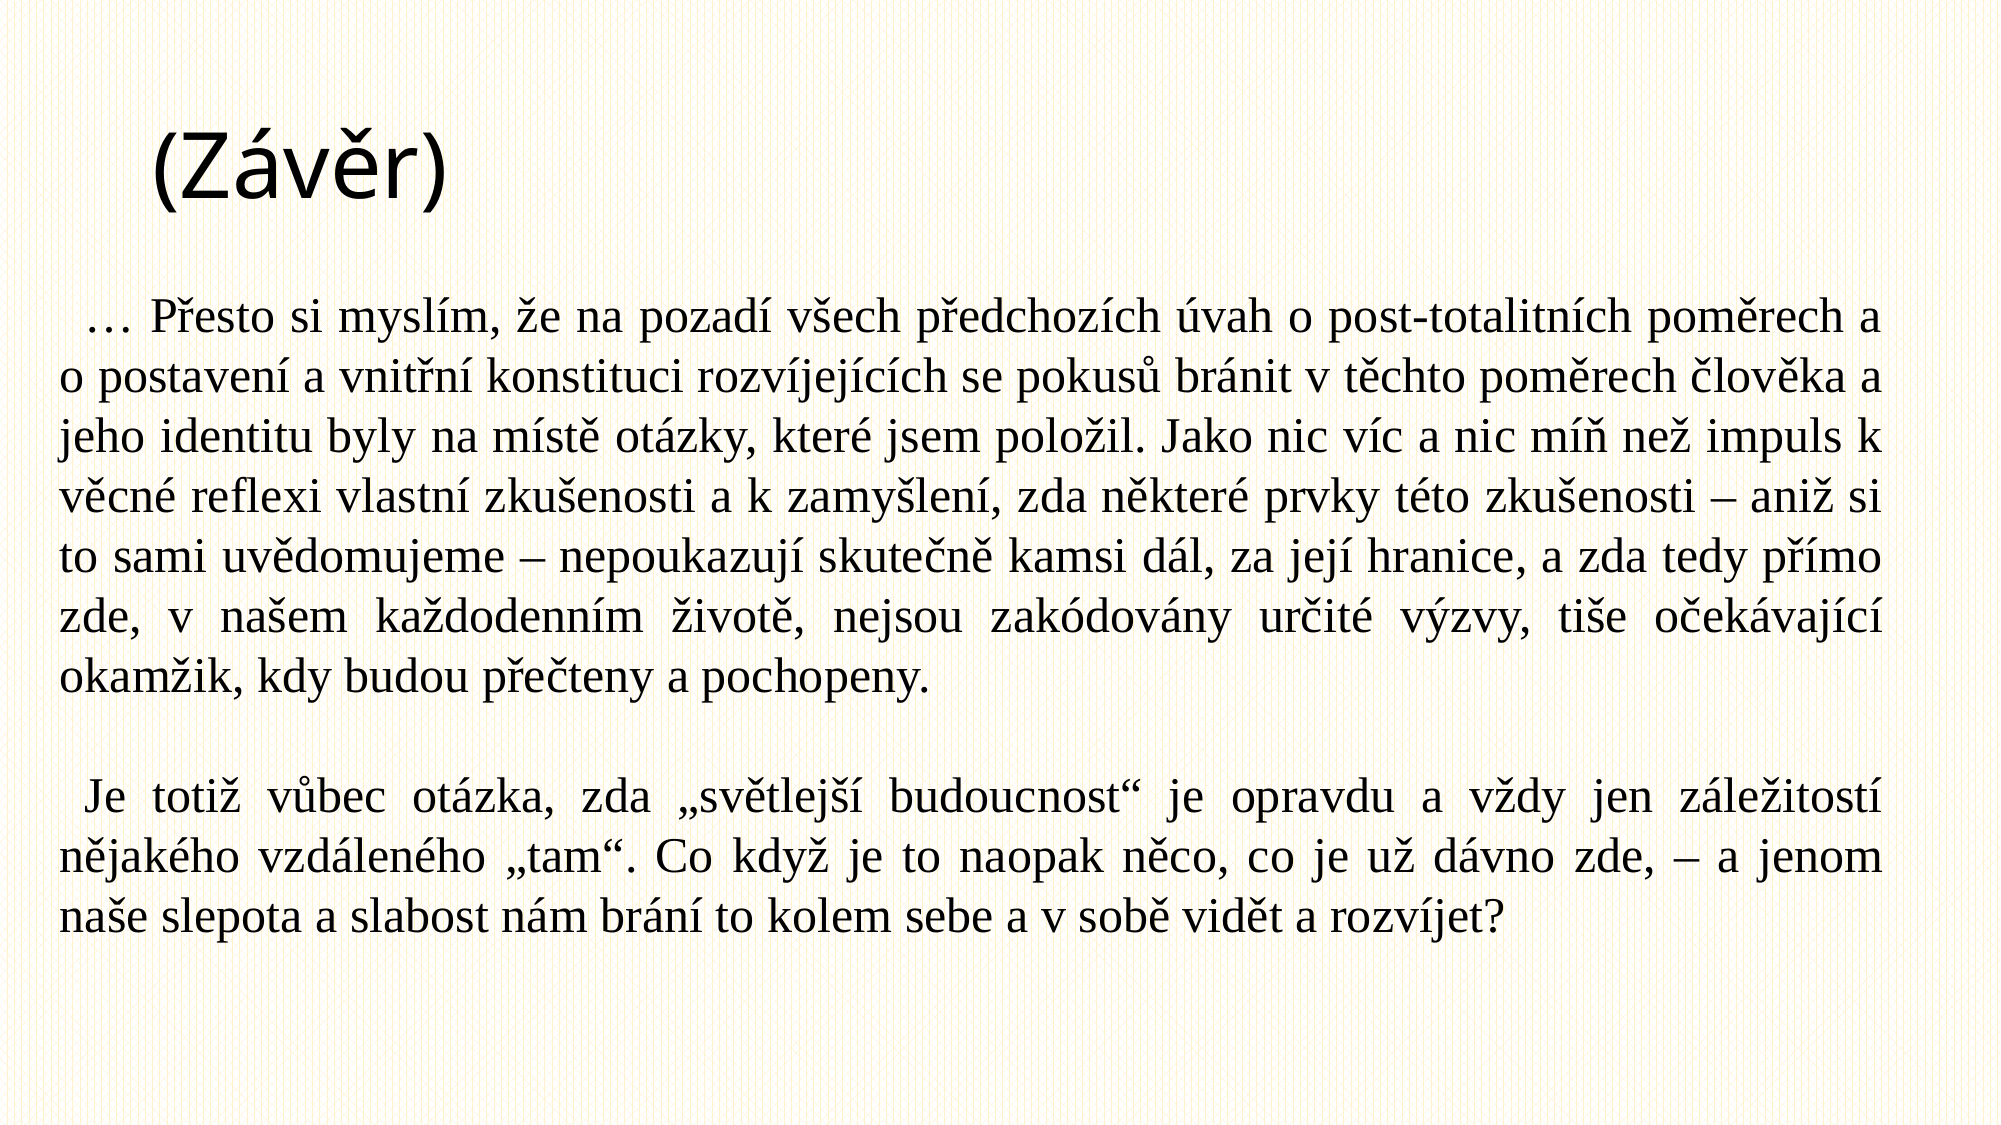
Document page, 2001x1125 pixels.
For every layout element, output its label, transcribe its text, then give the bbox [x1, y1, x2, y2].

list … Přesto si myslím, že na pozadí všech předchozích úvah o post-totalitních poměrech a o postavení a vnitřní konstituci rozvíjejících se pokusů bránit v těchto poměrech člověka a jeho identitu byly na místě otázky, které jsem položil. Jako nic víc a nic míň než impuls k věcné reflexi vlastní zkušenosti a k zamyšlení, zda některé prvky této zkušenosti – aniž si to sami uvědomujeme – nepoukazují skutečně kamsi dál, za její hranice, a zda tedy přímo zde, v našem každodenním životě, nejsou zakódovány určité výzvy, tiše očekávající okamžik, kdy budou přečteny a pochopeny. Je totiž vůbec otázka, zda „světlejší budoucnost“ je opravdu a vždy jen záležitostí nějakého vzdálené­ho „tam“. Co když je to naopak něco, co je už dávno zde, – a jenom naše slepota a slabost nám brání to kolem sebe a v sobě vidět a rozvíjet? [44, 35, 1900, 951]
